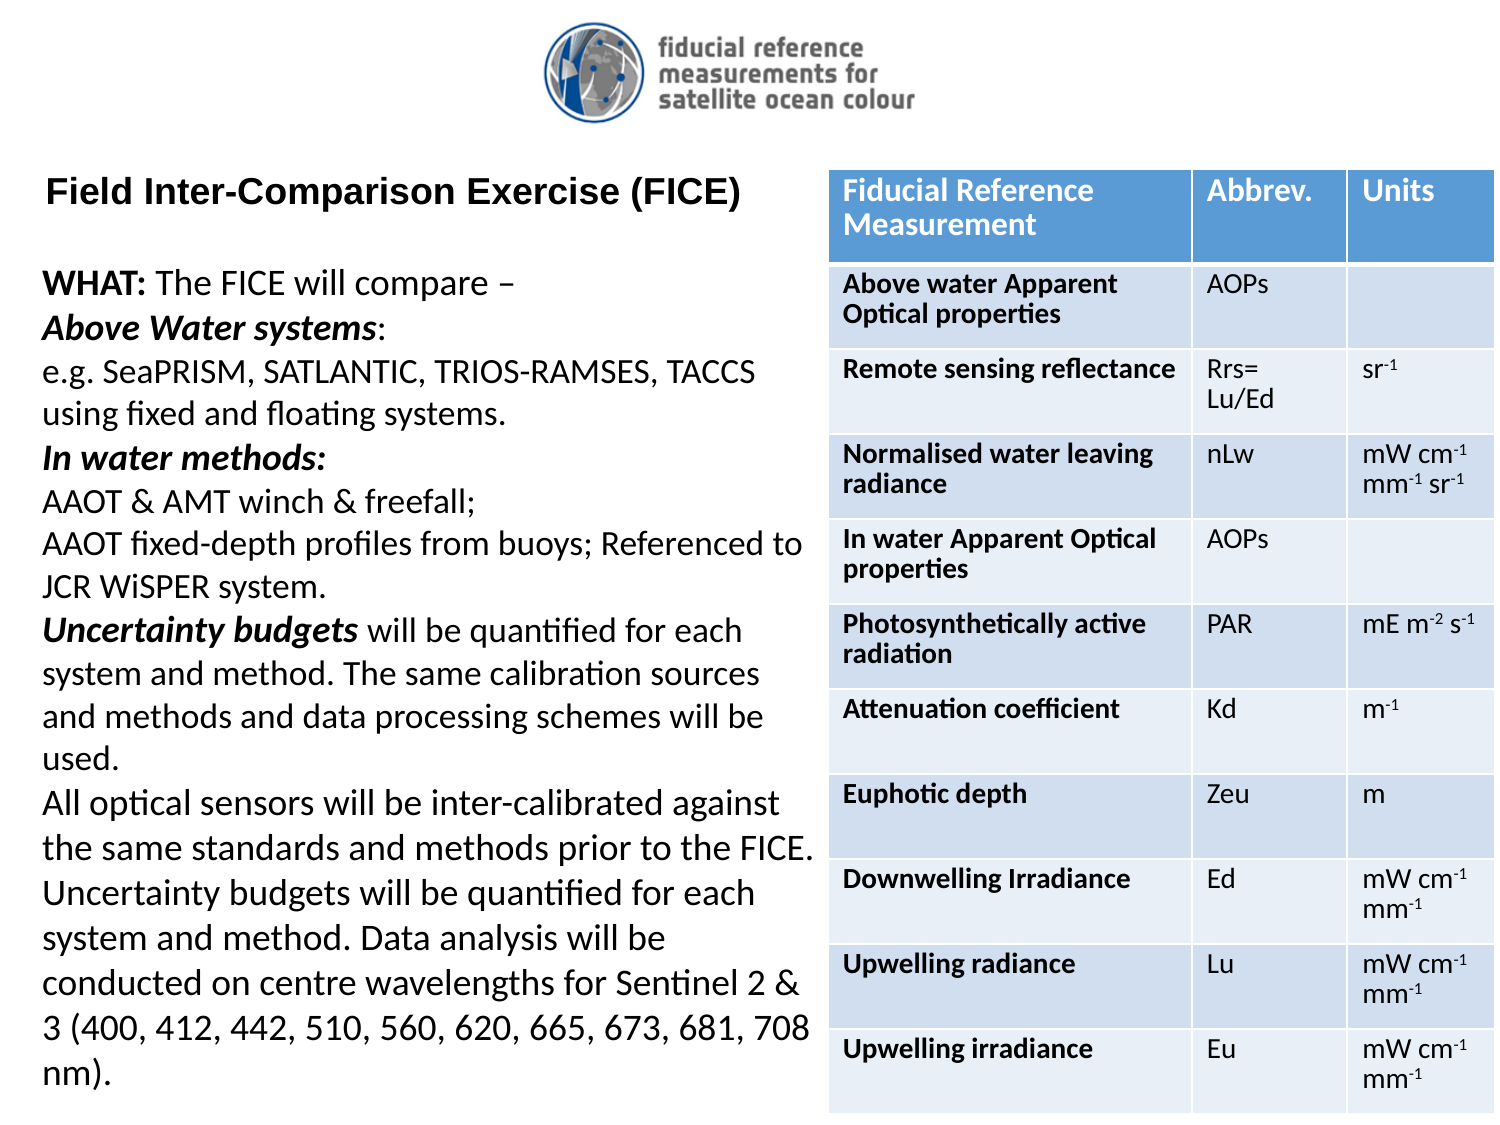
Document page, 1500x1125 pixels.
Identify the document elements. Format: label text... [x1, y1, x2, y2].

table_header Fiducial Reference Measurement [829, 170, 1191, 262]
table_cell Photosynthetically active radiation [829, 605, 1191, 688]
table_header Units [1348, 170, 1494, 262]
table_cell nLw [1193, 435, 1346, 518]
table_cell AOPs [1193, 267, 1346, 348]
table_cell Rrs= Lu/Ed [1193, 350, 1346, 433]
table_cell sr-1 [1348, 350, 1494, 433]
picture [536, 18, 926, 131]
table_cell Attenuation coefficient [829, 690, 1191, 773]
table_cell mE m-2 s-1 [1348, 605, 1494, 688]
table_cell mW cm-1 mm-1 [1348, 860, 1494, 943]
table_cell Remote sensing reflectance [829, 350, 1191, 433]
table_cell Ed [1193, 860, 1346, 943]
table_header Abbrev. [1193, 170, 1346, 262]
table_cell PAR [1193, 605, 1346, 688]
table_cell mW cm-1 mm-1 sr-1 [1348, 435, 1494, 518]
table_cell Downwelling Irradiance [829, 860, 1191, 943]
table_cell In water Apparent Optical properties [829, 520, 1191, 603]
table_cell Upwelling radiance [829, 945, 1191, 1028]
table_cell Zeu [1193, 775, 1346, 858]
text_box Field Inter-Comparison Exercise (FICE) [30, 159, 757, 220]
table_cell mW cm-1 mm-1 [1348, 945, 1494, 1028]
table_cell m [1348, 775, 1494, 858]
table_cell mW cm-1 mm-1 [1348, 1030, 1494, 1113]
table_cell [1348, 267, 1494, 348]
table_cell Euphotic depth [829, 775, 1191, 858]
text_box WHAT: The FICE will compare – Above Water systems: e.g. SeaPRISM, SATLANTIC, TRIOS-RAMSES, TACCS using fixed and floating systems. In water methods: AAOT & AMT winch & freefall; AAOT fixed-depth profiles from buoys; Referenced to JCR WiSPER system. Uncertainty budgets will be quantified for each system and method. The same calibration sources and methods and data processing schemes will be used. All optical sensors will be inter-calibrated against the same standards and methods prior to the FICE. Uncertainty budgets will be quantified for each system and method. Data analysis will be conducted on centre wavelengths for Sentinel 2 & 3 (400, 412, 442, 510, 560, 620, 665, 673, 681, 708 nm). [27, 220, 827, 1101]
table_cell Upwelling irradiance [829, 1030, 1191, 1113]
table_cell Normalised water leaving radiance [829, 435, 1191, 518]
table_cell [1348, 520, 1494, 603]
table_cell AOPs [1193, 520, 1346, 603]
table_cell Lu [1193, 945, 1346, 1028]
table_cell m-1 [1348, 690, 1494, 773]
table_cell Eu [1193, 1030, 1346, 1113]
table_cell Above water Apparent Optical properties [829, 267, 1191, 348]
table_cell Kd [1193, 690, 1346, 773]
